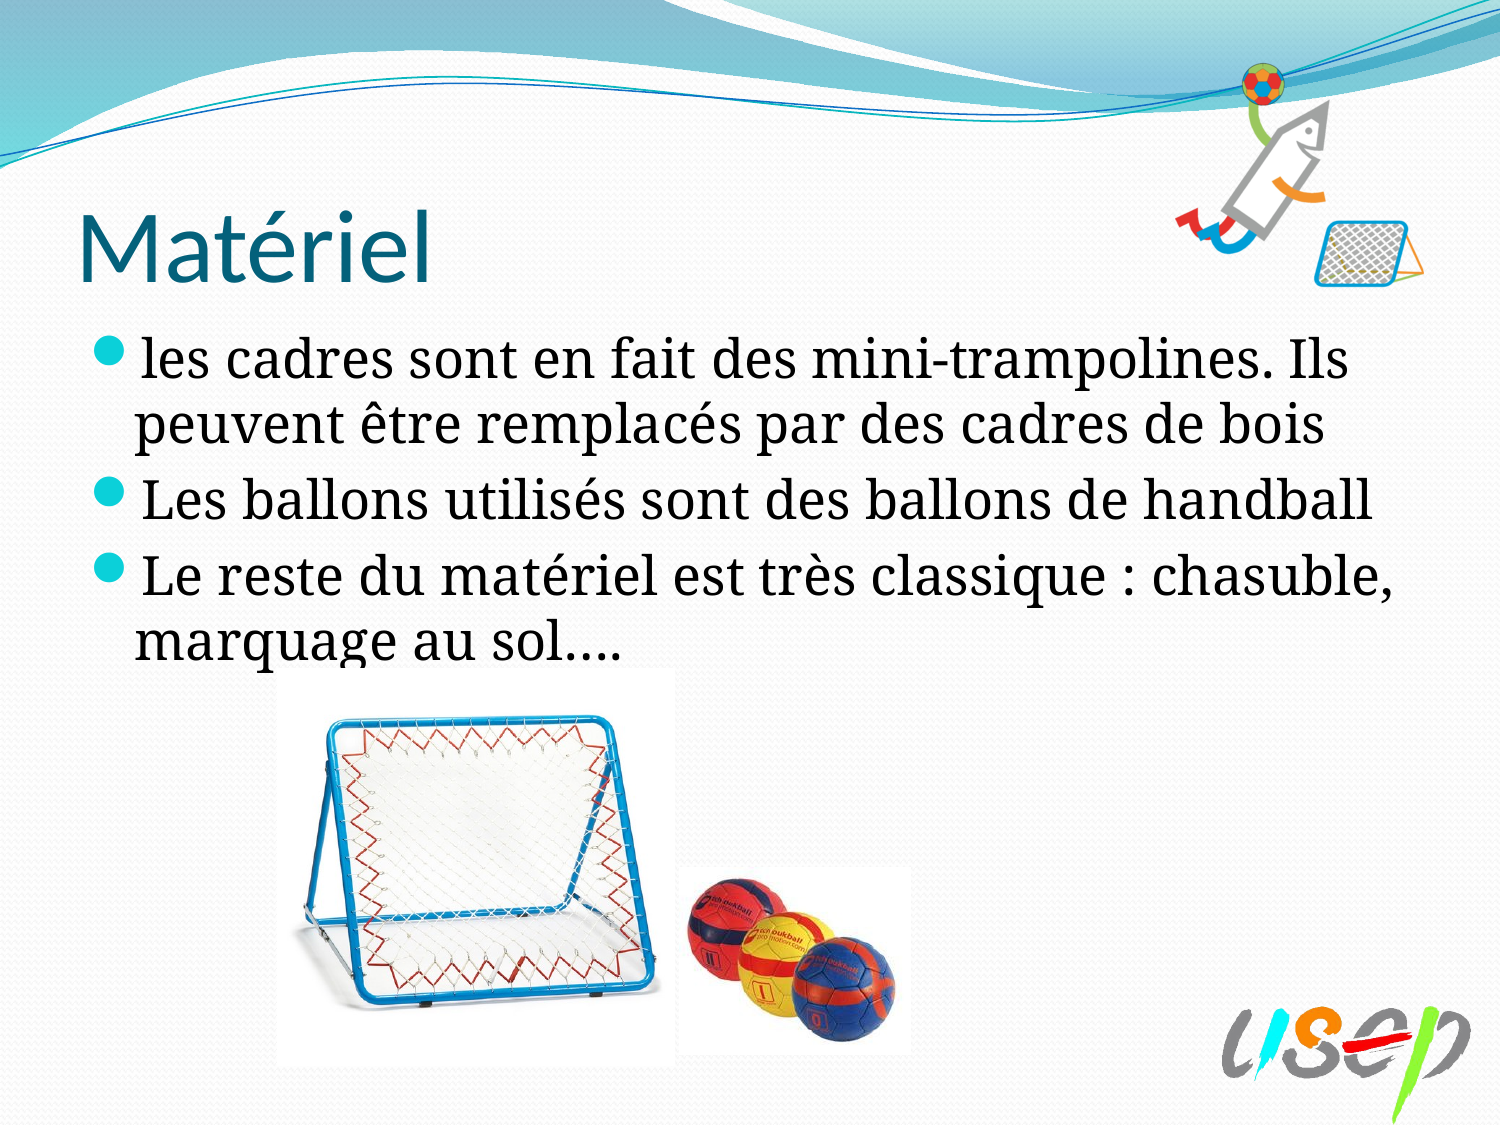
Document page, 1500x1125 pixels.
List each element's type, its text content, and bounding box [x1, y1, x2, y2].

title Matériel [75, 115, 1173, 303]
picture [277, 668, 675, 1066]
picture [679, 866, 911, 1055]
picture [1222, 1006, 1471, 1125]
picture [1174, 42, 1424, 292]
list les cadres sont en fait des mini-trampolines. Ils peuvent être remplacés par des cadres de bois Les ballons utilisés sont des ballons de handball Le reste du matériel est très classique : chasuble, marquage au sol…. [75, 317, 1425, 1038]
